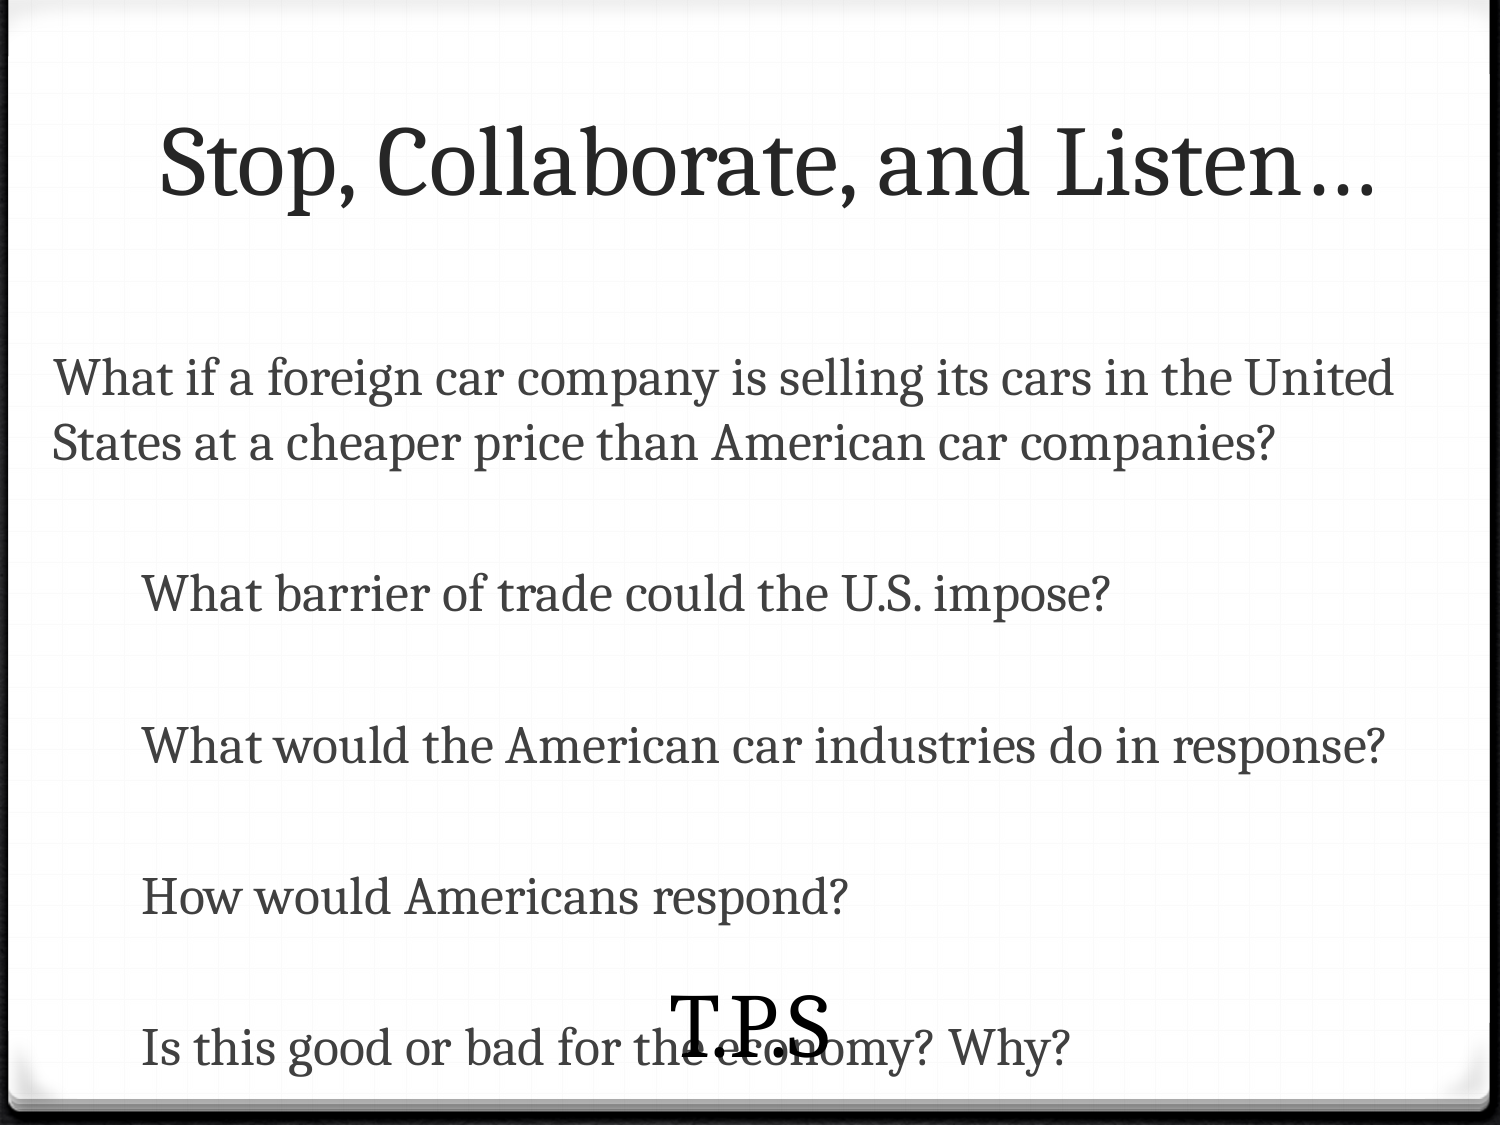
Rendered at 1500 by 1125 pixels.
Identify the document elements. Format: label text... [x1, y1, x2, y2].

text_box T.P.S [600, 958, 900, 1083]
picture [0, 0, 1500, 1125]
title Stop, Collaborate, and Listen… [110, 37, 1430, 274]
list What if a foreign car company is selling its cars in the United States at a cheaper price than American car companies? What barrier of trade could the U.S. impose? What would the American car industries do in response? How would Americans respond? Is this good or bad for the economy? Why? [38, 334, 1466, 1125]
